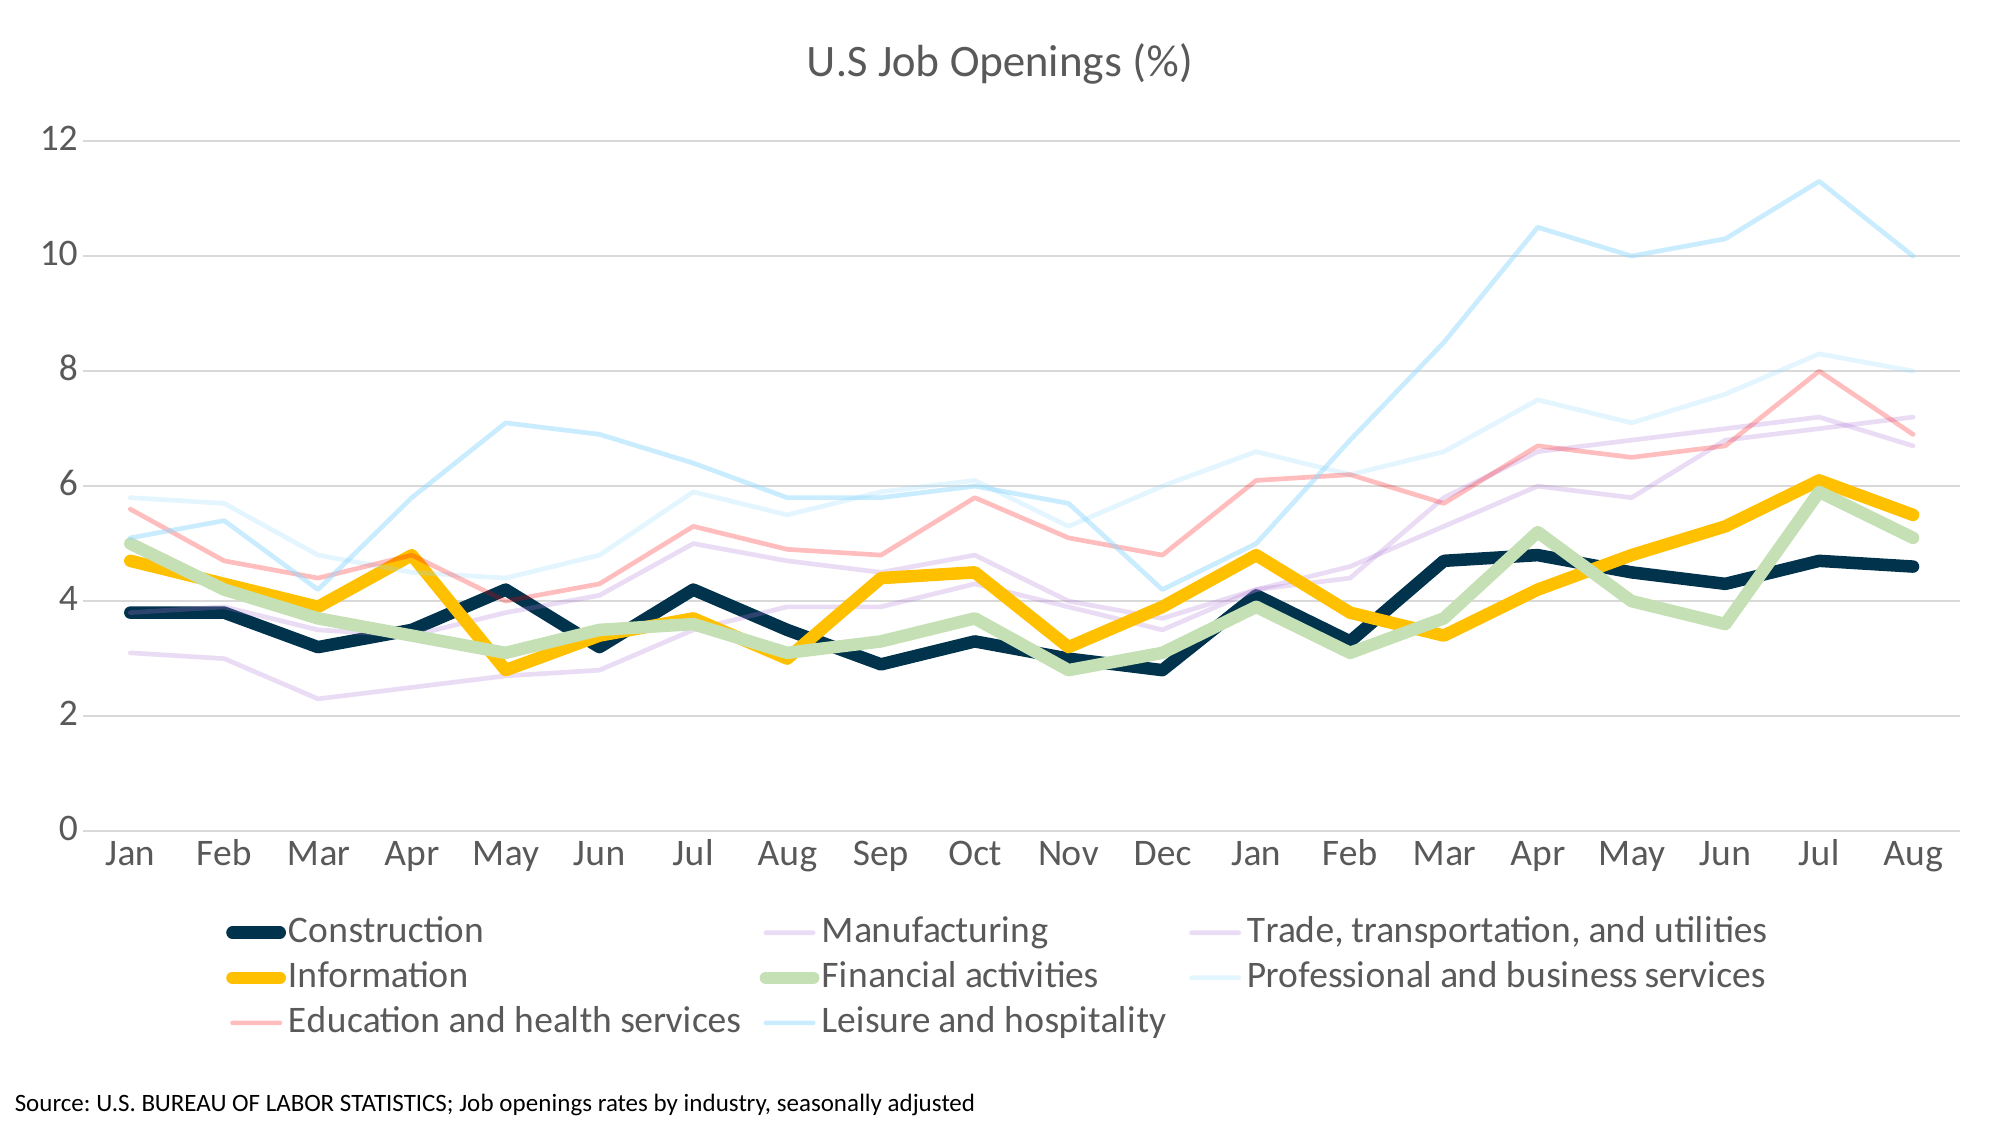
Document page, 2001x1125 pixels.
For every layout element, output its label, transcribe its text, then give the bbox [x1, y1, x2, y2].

text_box Source: U.S. BUREAU OF LABOR STATISTICS; Job openings rates by industry, seasonally adjusted [0, 1050, 1744, 1124]
chart [0, 0, 2000, 1050]
